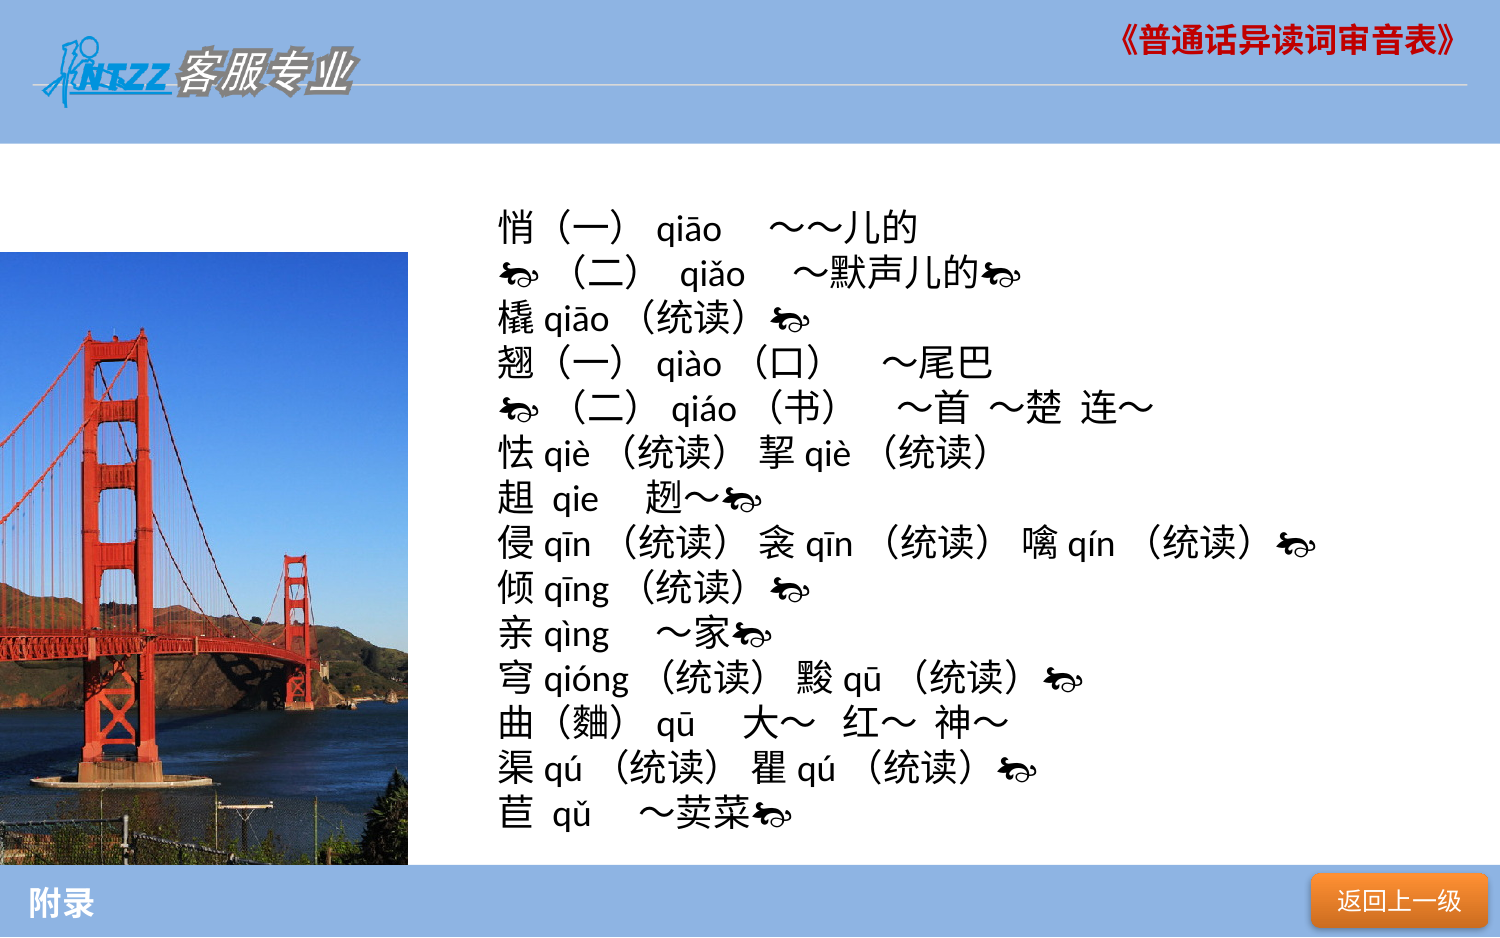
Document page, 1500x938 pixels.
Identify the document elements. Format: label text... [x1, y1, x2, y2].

text_box 悄（一）qiāo ～～儿的 （二） qiǎo ～默声儿的 橇qiāo（统读） 翘（一）qiào（口） ～尾巴 （二）qiáo（书） ～首 ～楚 连～ 怯qiè（统读） 挈qiè（统读） 趄 qie 趔～ 侵qīn（统读） 衾qīn（统读） 噙qín（统读） 倾qīng（统读） 亲qìng ～家 穹qióng（统读） 黢qū（统读） 曲（麯）qū 大～ 红～ 神～ 渠qú（统读） 瞿qú（统读） 苣 qǔ ～荬菜 [407, 197, 1447, 842]
text_box [0, 0, 1500, 144]
picture [82, 40, 96, 55]
picture [101, 73, 111, 85]
text_box 附录 [17, 876, 467, 928]
picture [67, 36, 362, 108]
text_box 返回上一级 [1311, 873, 1489, 929]
picture [74, 64, 84, 86]
picture [74, 48, 85, 66]
text_box 《普通话异读词审音表》 [927, 13, 1483, 65]
picture [85, 85, 92, 91]
text_box [0, 864, 1500, 937]
picture [40, 36, 85, 108]
picture [63, 44, 75, 72]
picture [0, 252, 408, 866]
